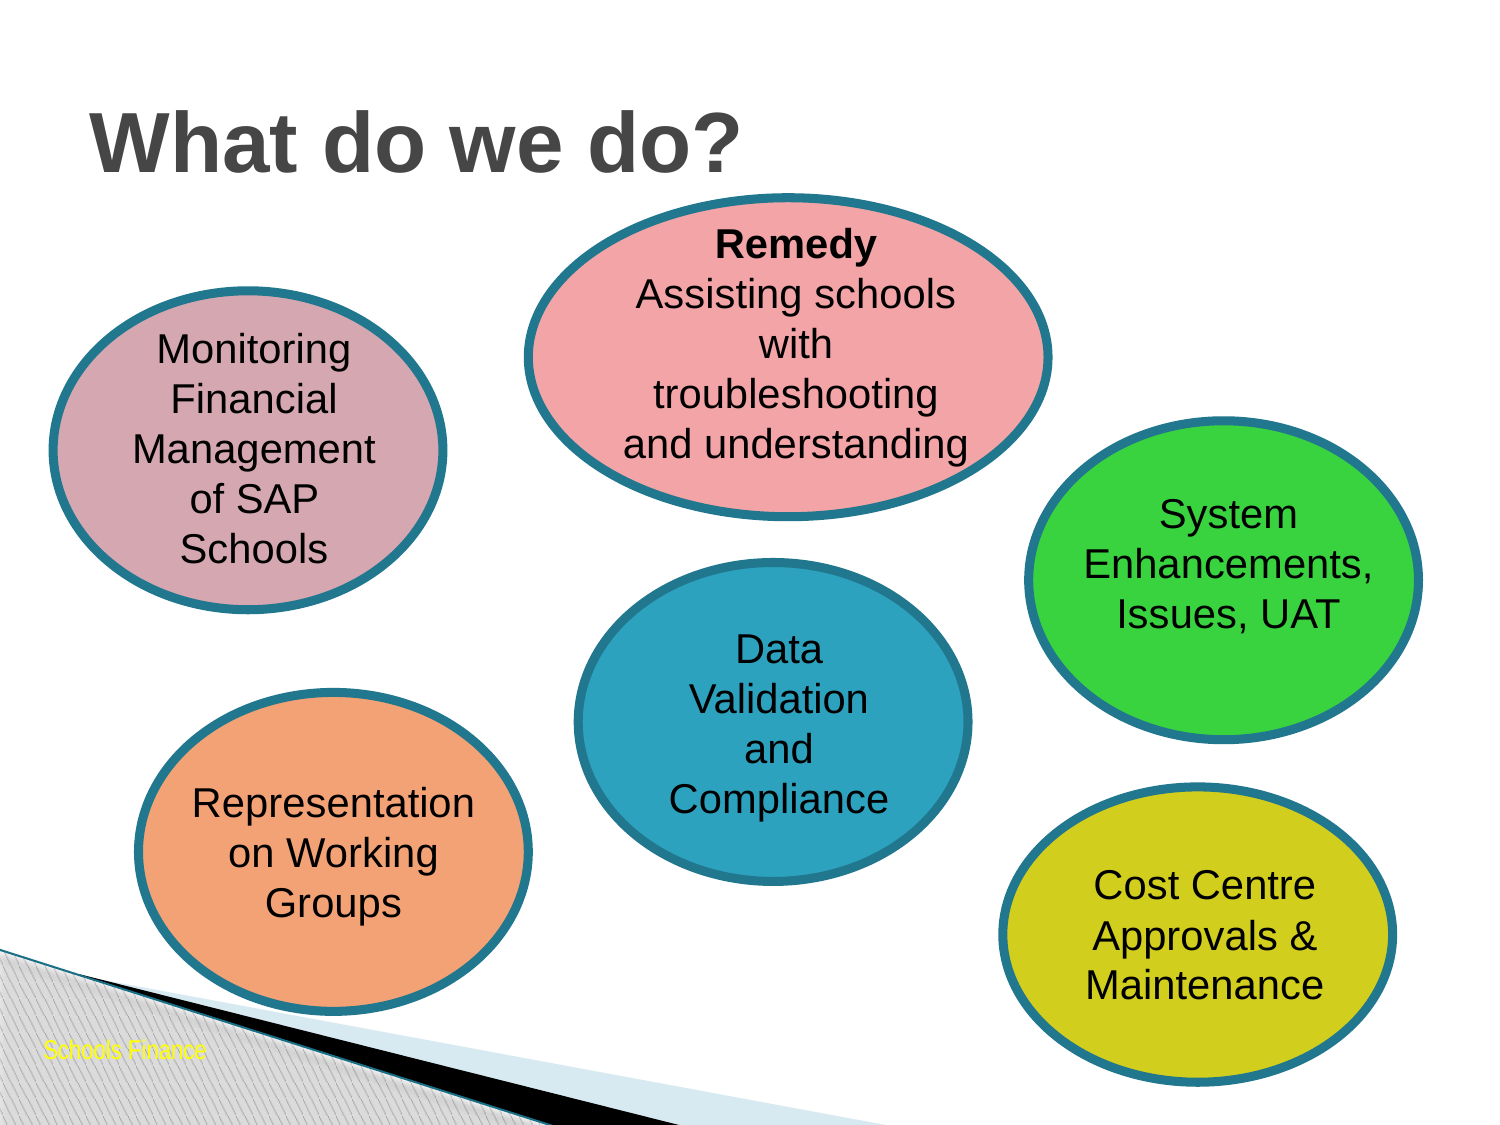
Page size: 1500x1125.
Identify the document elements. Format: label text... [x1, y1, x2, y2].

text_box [1028, 420, 1419, 740]
title What do we do? [75, 45, 1425, 233]
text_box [577, 562, 969, 882]
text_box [138, 692, 529, 1012]
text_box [528, 197, 1049, 517]
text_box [52, 290, 444, 610]
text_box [1002, 786, 1393, 1083]
